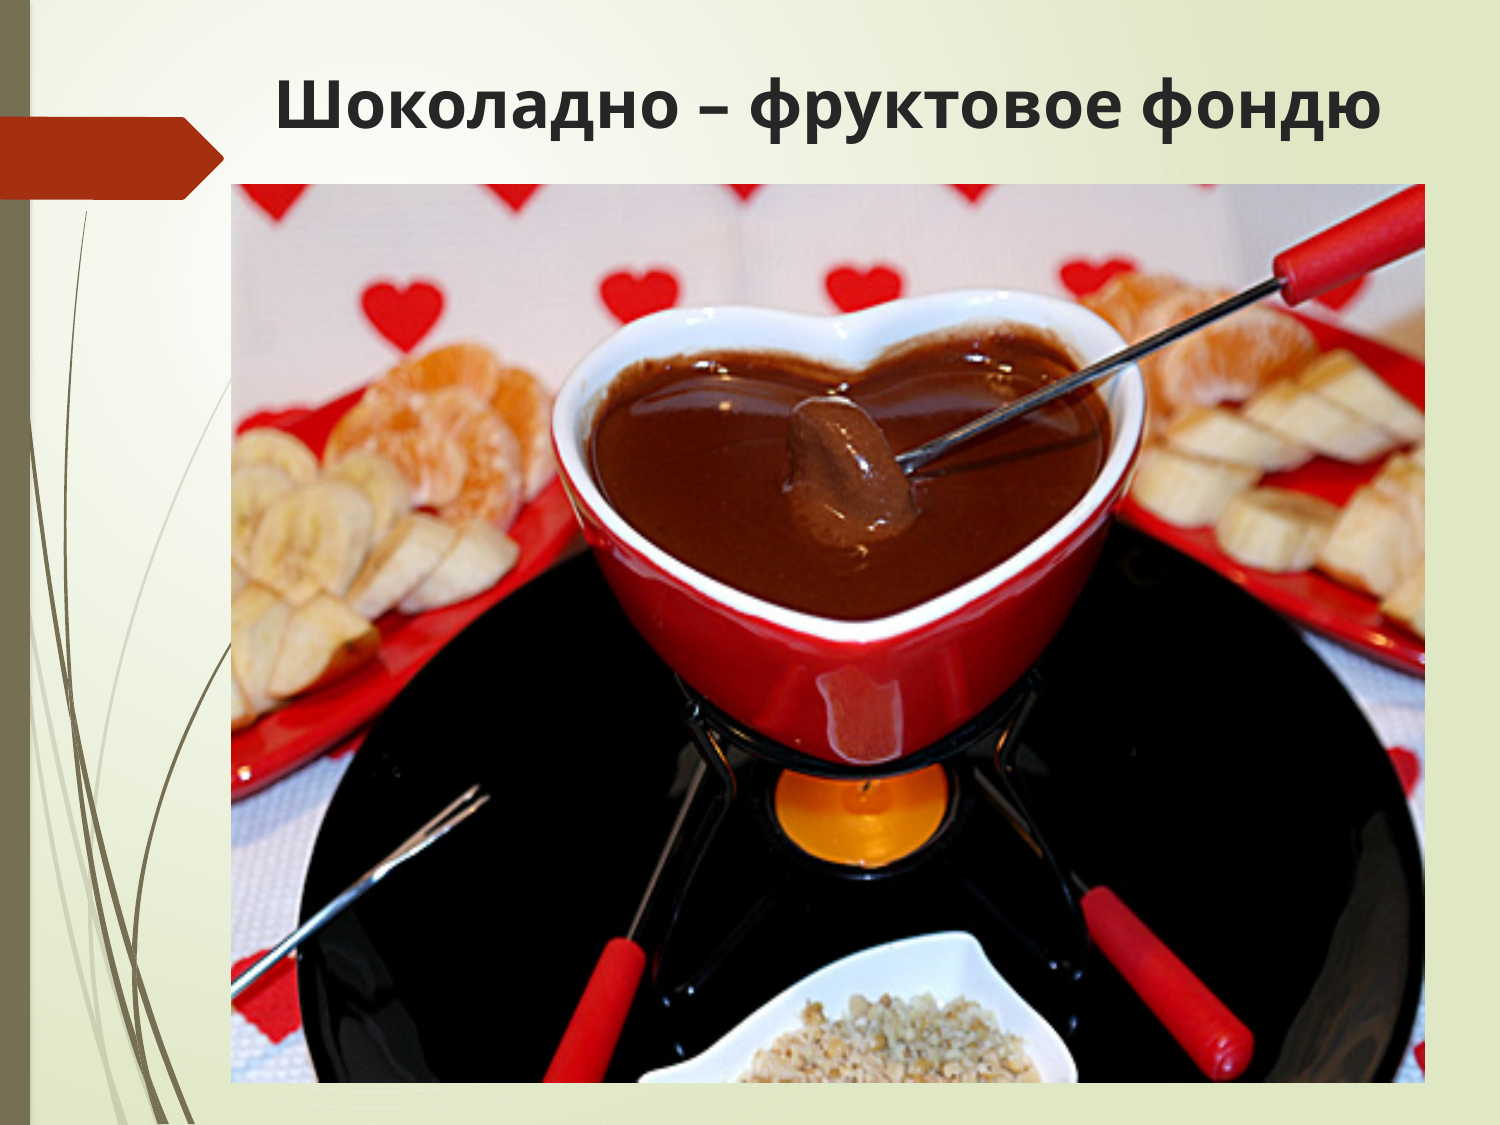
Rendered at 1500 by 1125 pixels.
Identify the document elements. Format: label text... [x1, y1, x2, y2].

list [231, 184, 1426, 1083]
title Шоколадно – фруктовое фондю [153, 54, 1500, 147]
